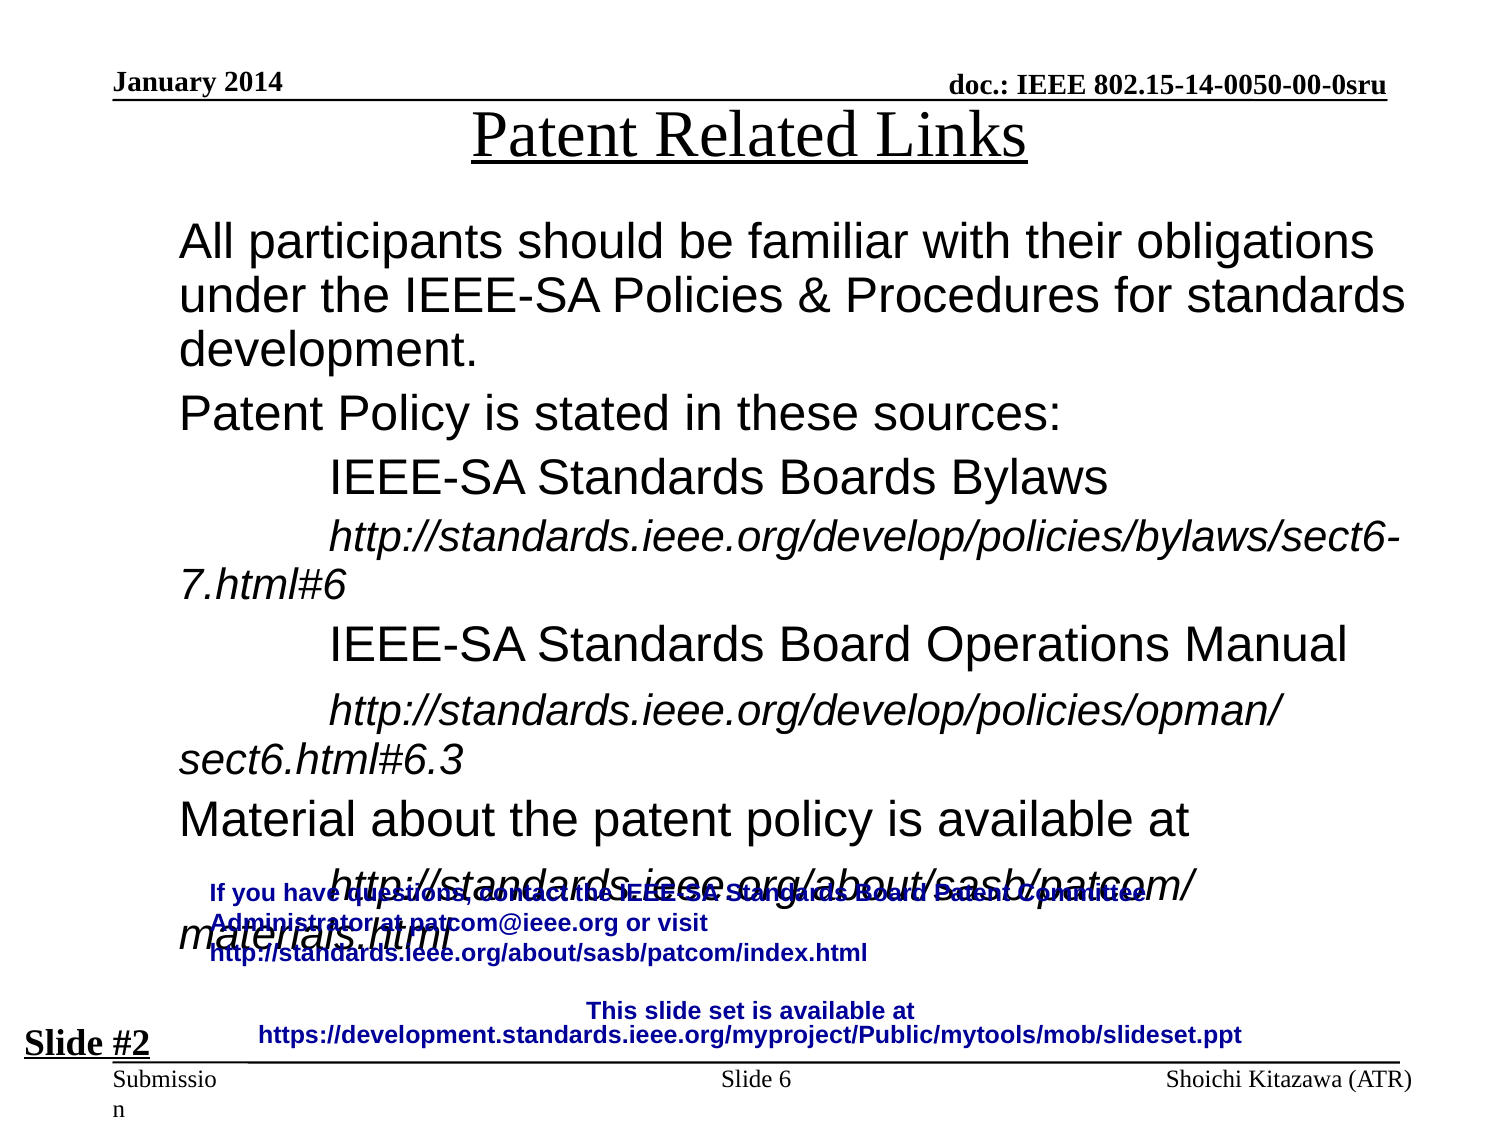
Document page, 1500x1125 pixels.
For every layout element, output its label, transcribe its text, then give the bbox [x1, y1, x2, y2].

text_box Patent Related Links [41, 82, 1459, 220]
footer Shoichi Kitazawa (ATR) [900, 1062, 1413, 1093]
text_box If you have questions, contact the IEEE-SA Standards Board Patent Committee Administrator at patcom@ieee.org or visit http://standards.ieee.org/about/sasb/patcom/index.html This slide set is available at https://development.standards.ieee.org/myproject/Public/mytools/mob/slideset.ppt [194, 869, 1308, 1056]
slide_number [112, 62, 375, 98]
text_box Slide #2 [9, 1010, 166, 1070]
slide_number Slide 6 [712, 1062, 800, 1093]
text_box All participants should be familiar with their obligations under the IEEE-SA Policies & Procedures for standards development. Patent Policy is stated in these sources: IEEE-SA Standards Boards Bylaws http://standards.ieee.org/develop/policies/bylaws/sect6-7.html#6 IEEE-SA Standards Board Operations Manual http://standards.ieee.org/develop/policies/opman/sect6.html#6.3 Material about the patent policy is available at http://standards.ieee.org/about/sasb/patcom/materials.html [42, 208, 1460, 846]
